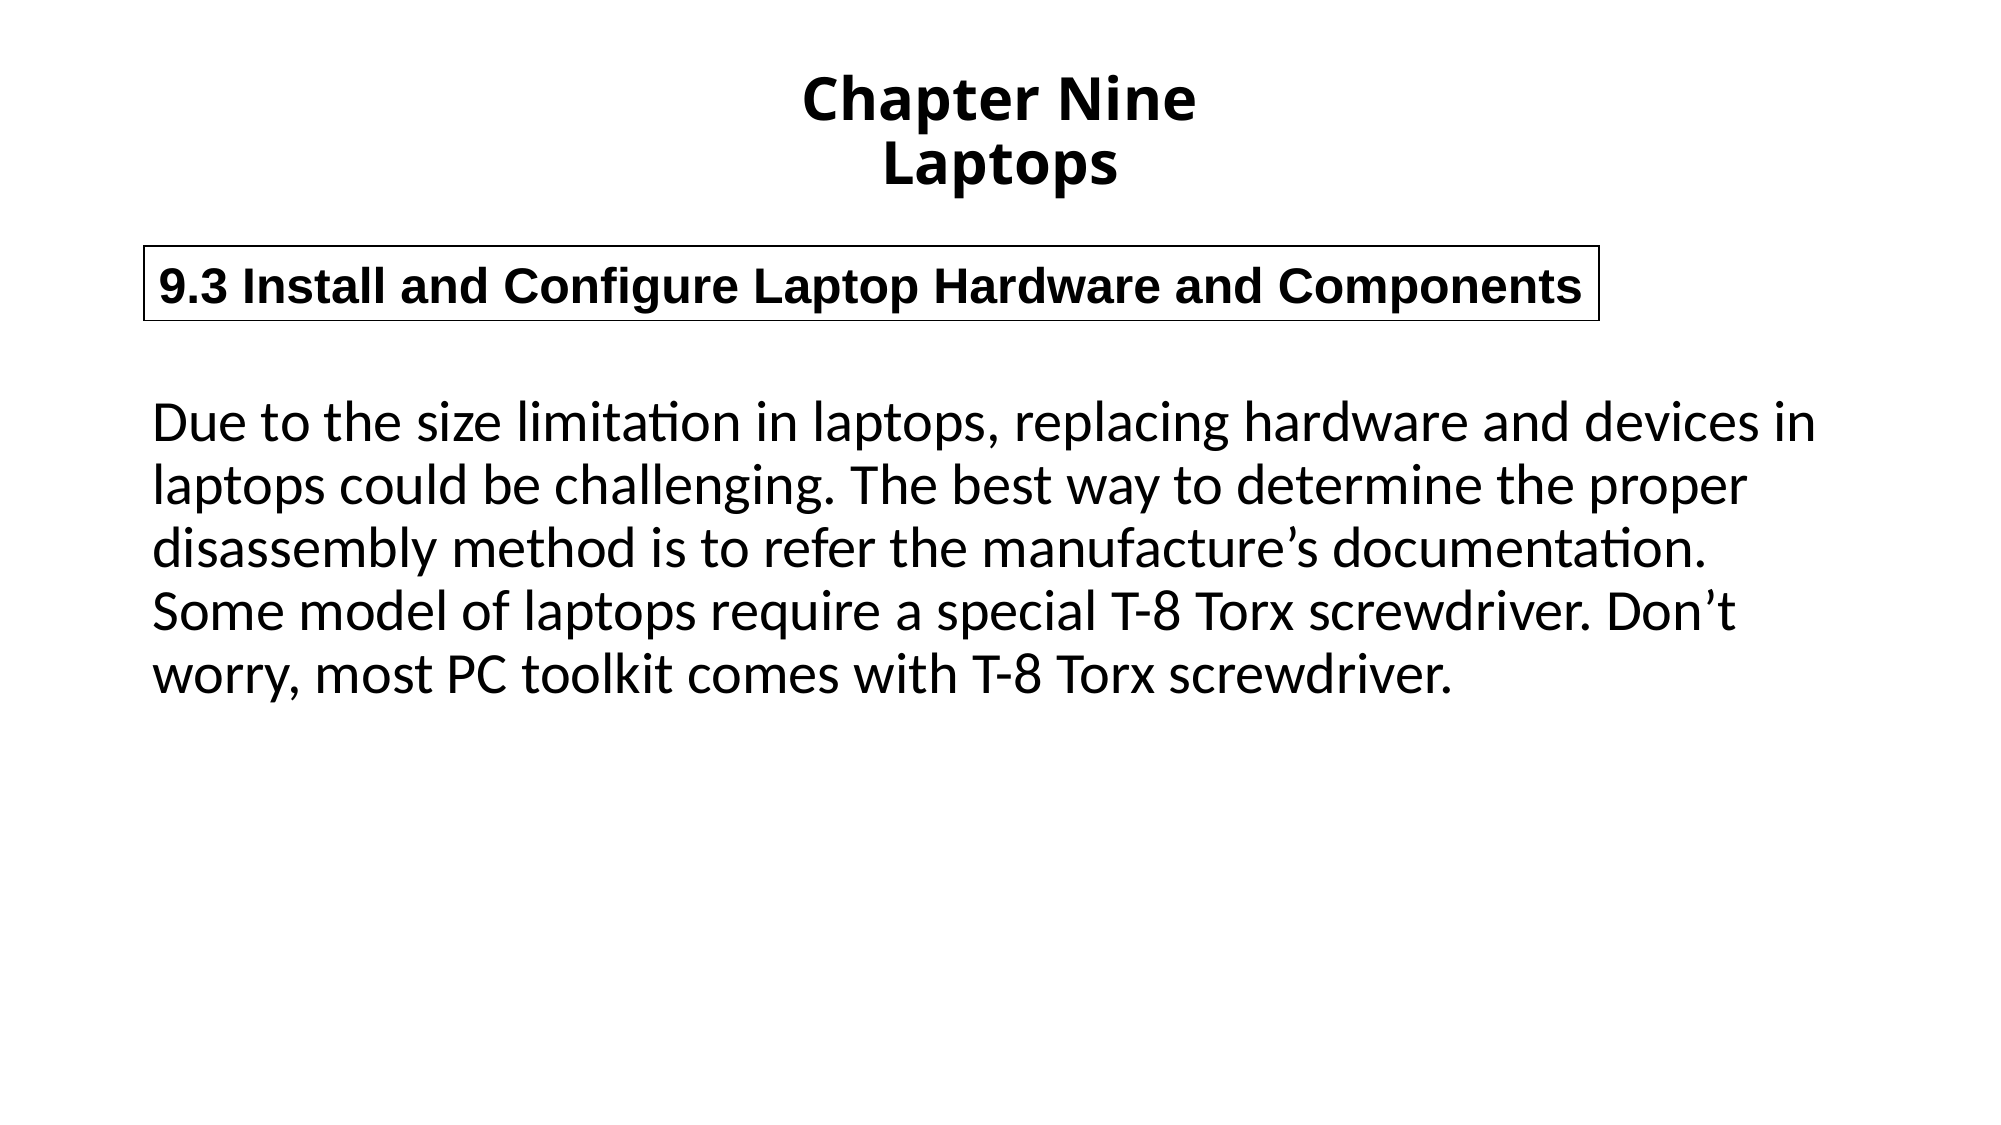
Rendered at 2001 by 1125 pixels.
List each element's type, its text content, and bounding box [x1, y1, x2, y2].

list Due to the size limitation in laptops, replacing hardware and devices in laptops could be challenging. The best way to determine the proper disassembly method is to refer the manufacture’s documentation. Some model of laptops require a special T-8 Torx screwdriver. Don’t worry, most PC toolkit comes with T-8 Torx screwdriver. [137, 383, 1863, 1014]
text_box 9.3 Install and Configure Laptop Hardware and Components [143, 246, 1599, 321]
title Chapter Nine Laptops [137, 59, 1863, 278]
